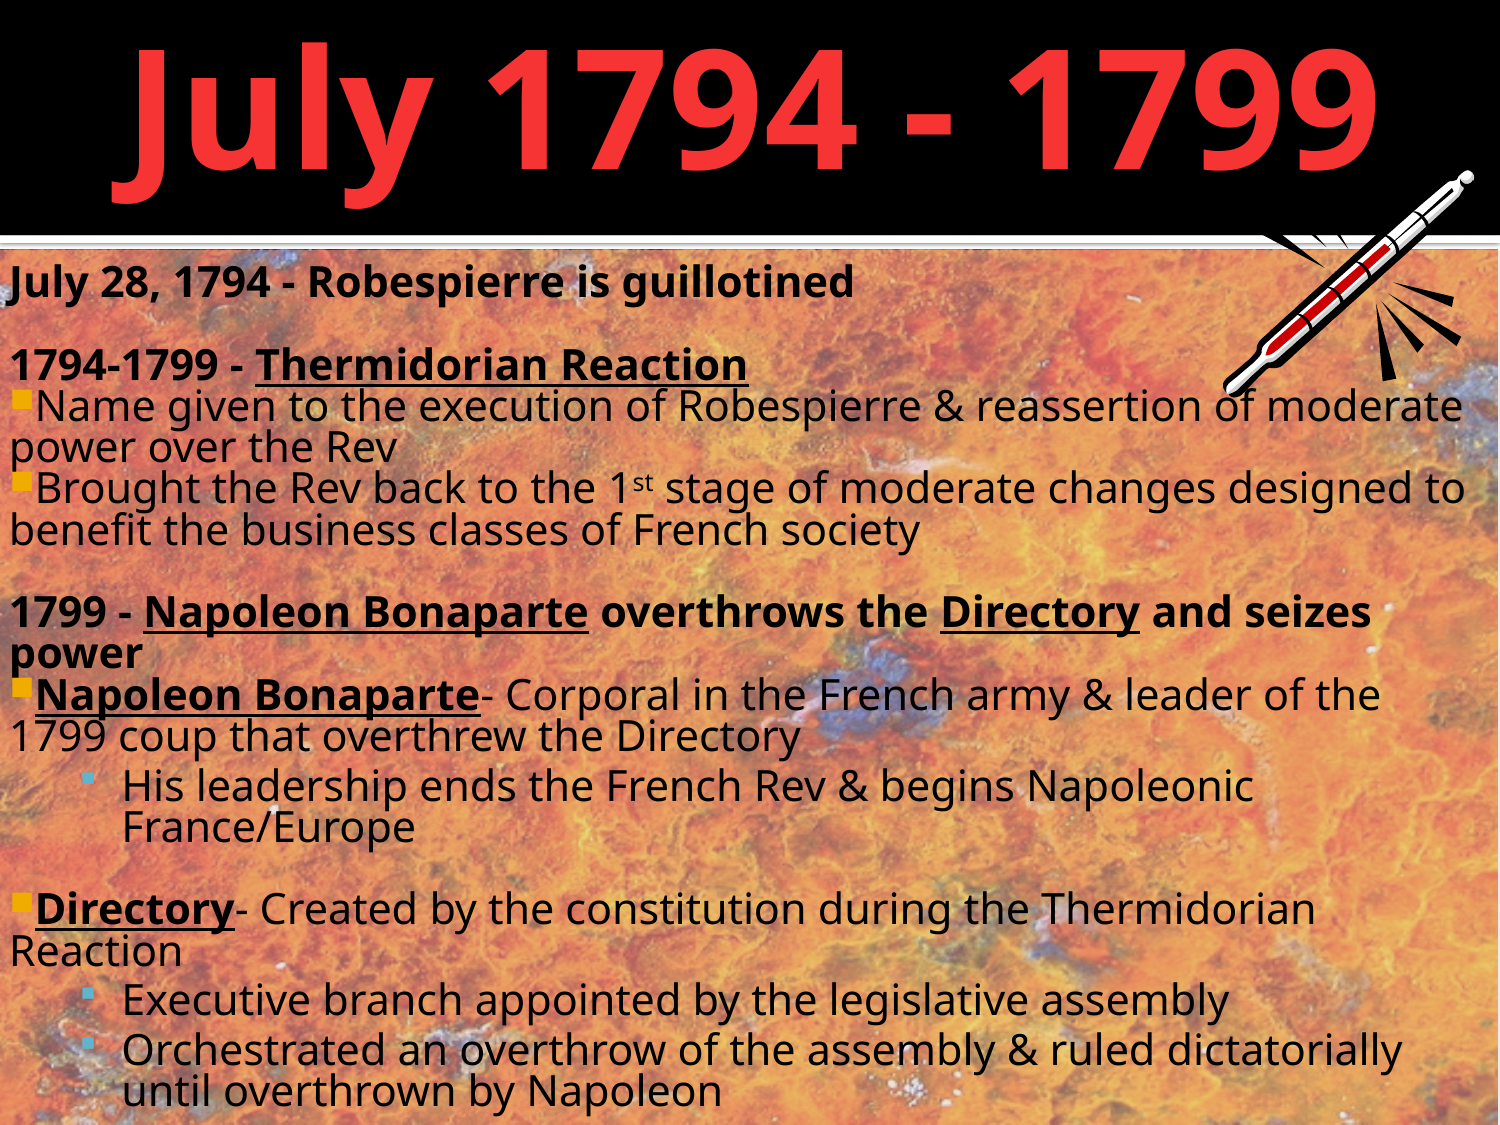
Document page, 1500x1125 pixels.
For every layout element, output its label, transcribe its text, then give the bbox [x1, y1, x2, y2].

picture [0, 162, 1498, 1125]
text_box July 1794 - 1799 [0, 0, 1500, 206]
